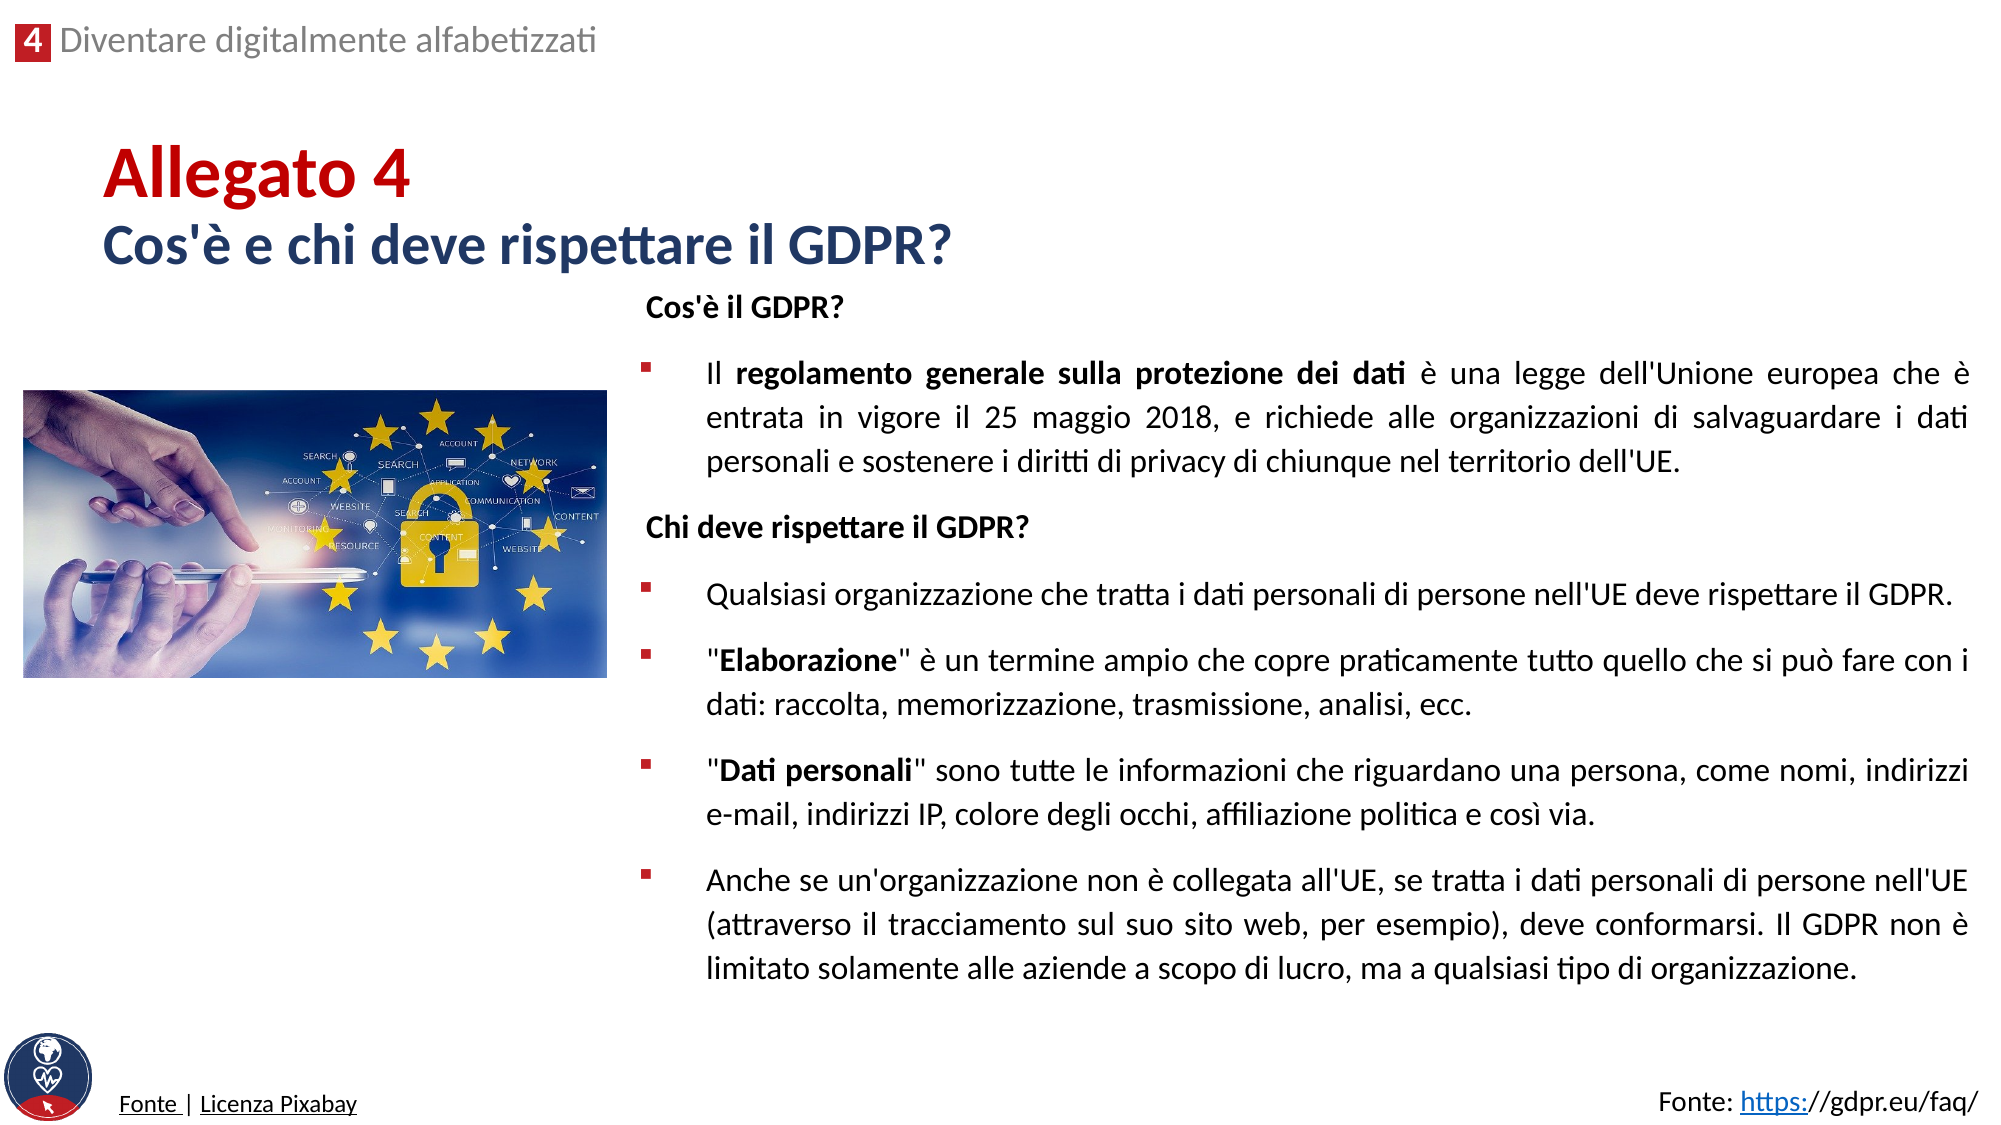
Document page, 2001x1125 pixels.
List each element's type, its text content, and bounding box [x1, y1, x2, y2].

text_box Fonte | Licenza Pixabay [69, 1079, 373, 1125]
text_box Fonte: https://gdpr.eu/faq/ [995, 1074, 2000, 1125]
title Cos'è e chi deve rispettare il GDPR? [88, 196, 1903, 296]
picture [22, 390, 608, 679]
text_box Allegato 4 [88, 75, 1814, 222]
picture [4, 1033, 92, 1121]
list Cos'è il GDPR? Il regolamento generale sulla protezione dei dati è una legge dell'Unione europea che è entrata in vigore il 25 maggio 2018, e richiede alle organizzazioni di salvaguardare i dati personali e sostenere i diritti di privacy di chiunque nel territorio dell'UE. Chi deve rispettare il GDPR? Qualsiasi organizzazione che tratta i dati personali di persone nell'UE deve rispettare il GDPR. "Elaborazione" è un termine ampio che copre praticamente tutto quello che si può fare con i dati: raccolta, memorizzazione, trasmissione, analisi, ecc. "Dati personali" sono tutte le informazioni che riguardano una persona, come nomi, indirizzi e-mail, indirizzi IP, colore degli occhi, affiliazione politica e così via. Anche se un'organizzazione non è collegata all'UE, se tratta i dati personali di persone nell'UE (attraverso il tracciamento sul suo sito web, per esempio), deve conformarsi. Il GDPR non è limitato solamente alle aziende a scopo di lucro, ma a qualsiasi tipo di organizzazione. [619, 273, 1986, 1050]
